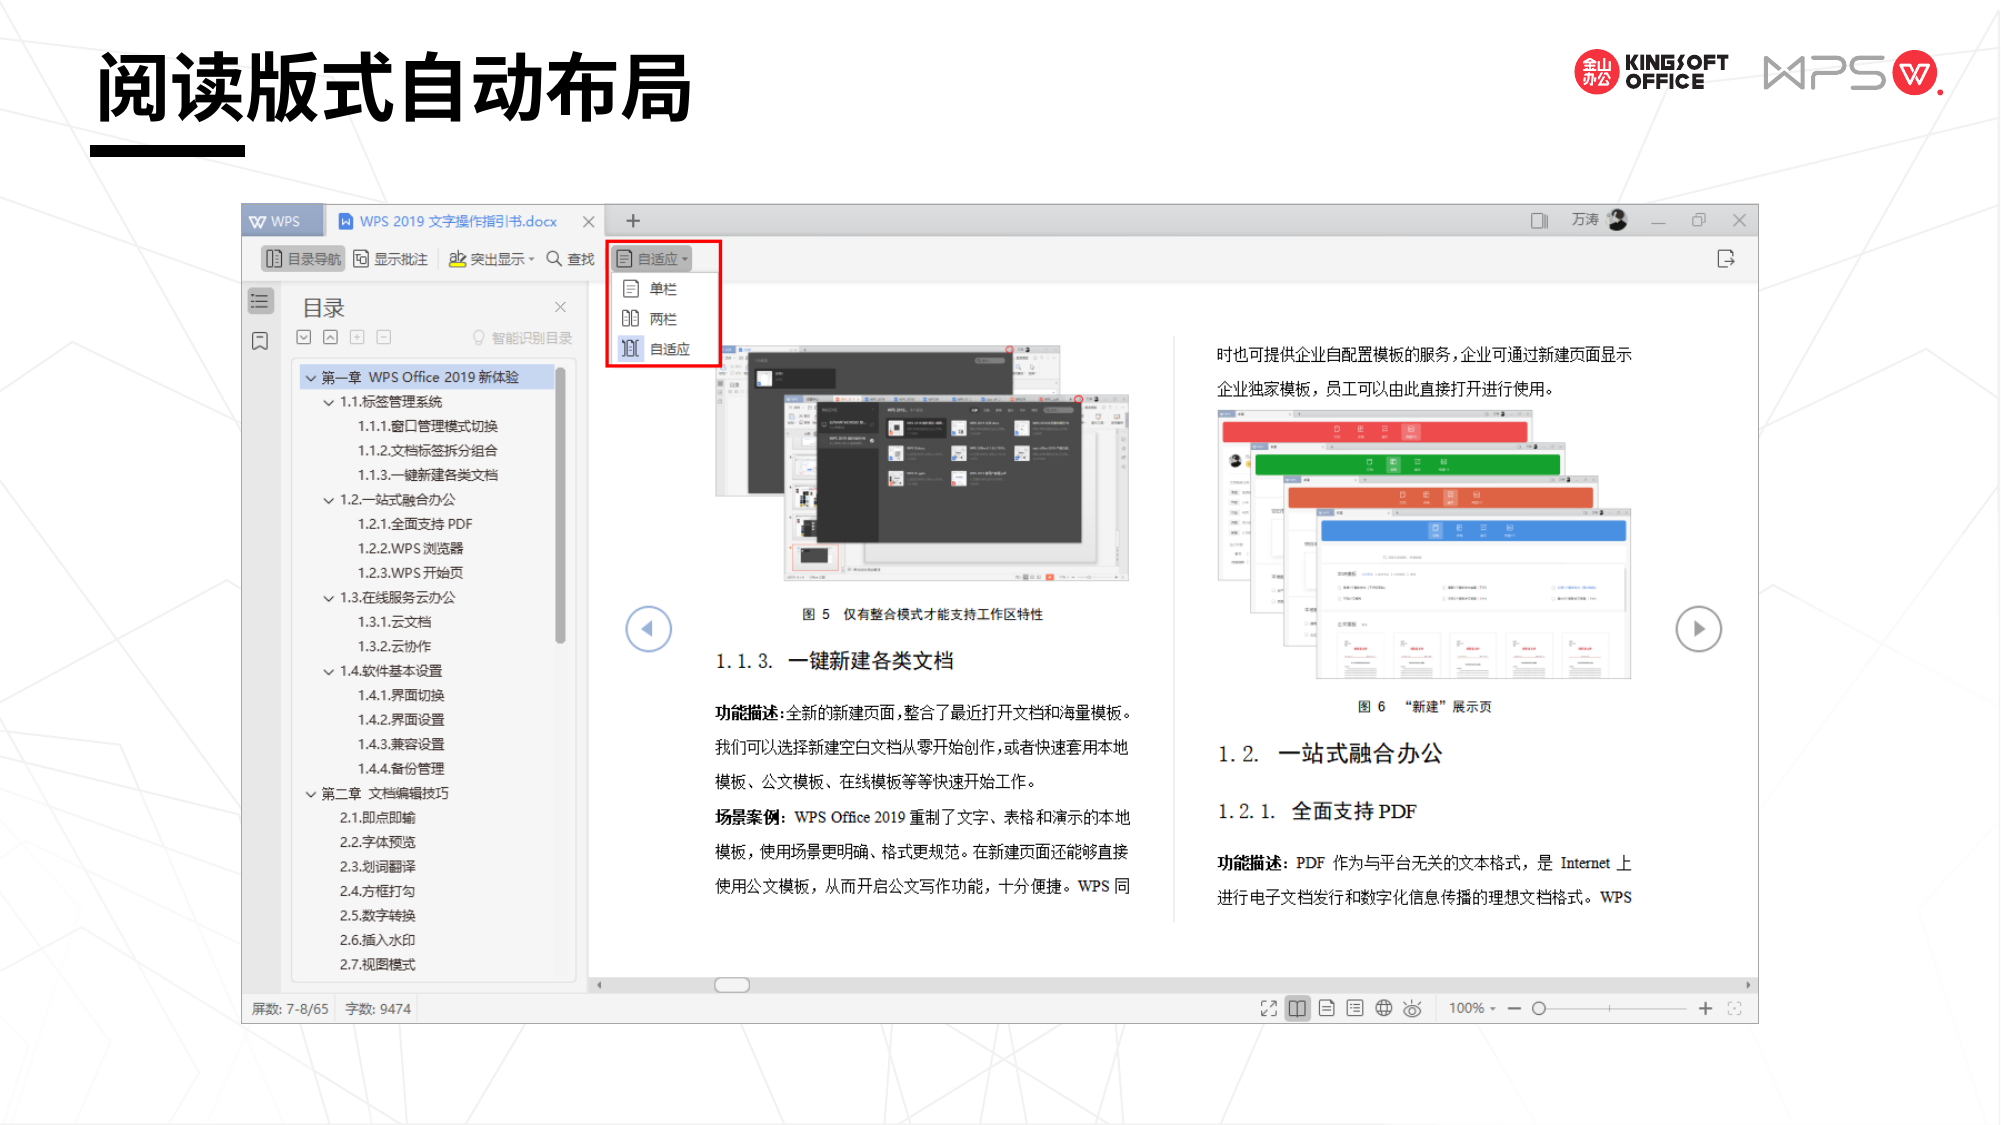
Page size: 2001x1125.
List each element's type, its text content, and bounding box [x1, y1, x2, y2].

picture [241, 203, 1759, 1024]
title 阅读版式自动布局 [80, 24, 1919, 159]
